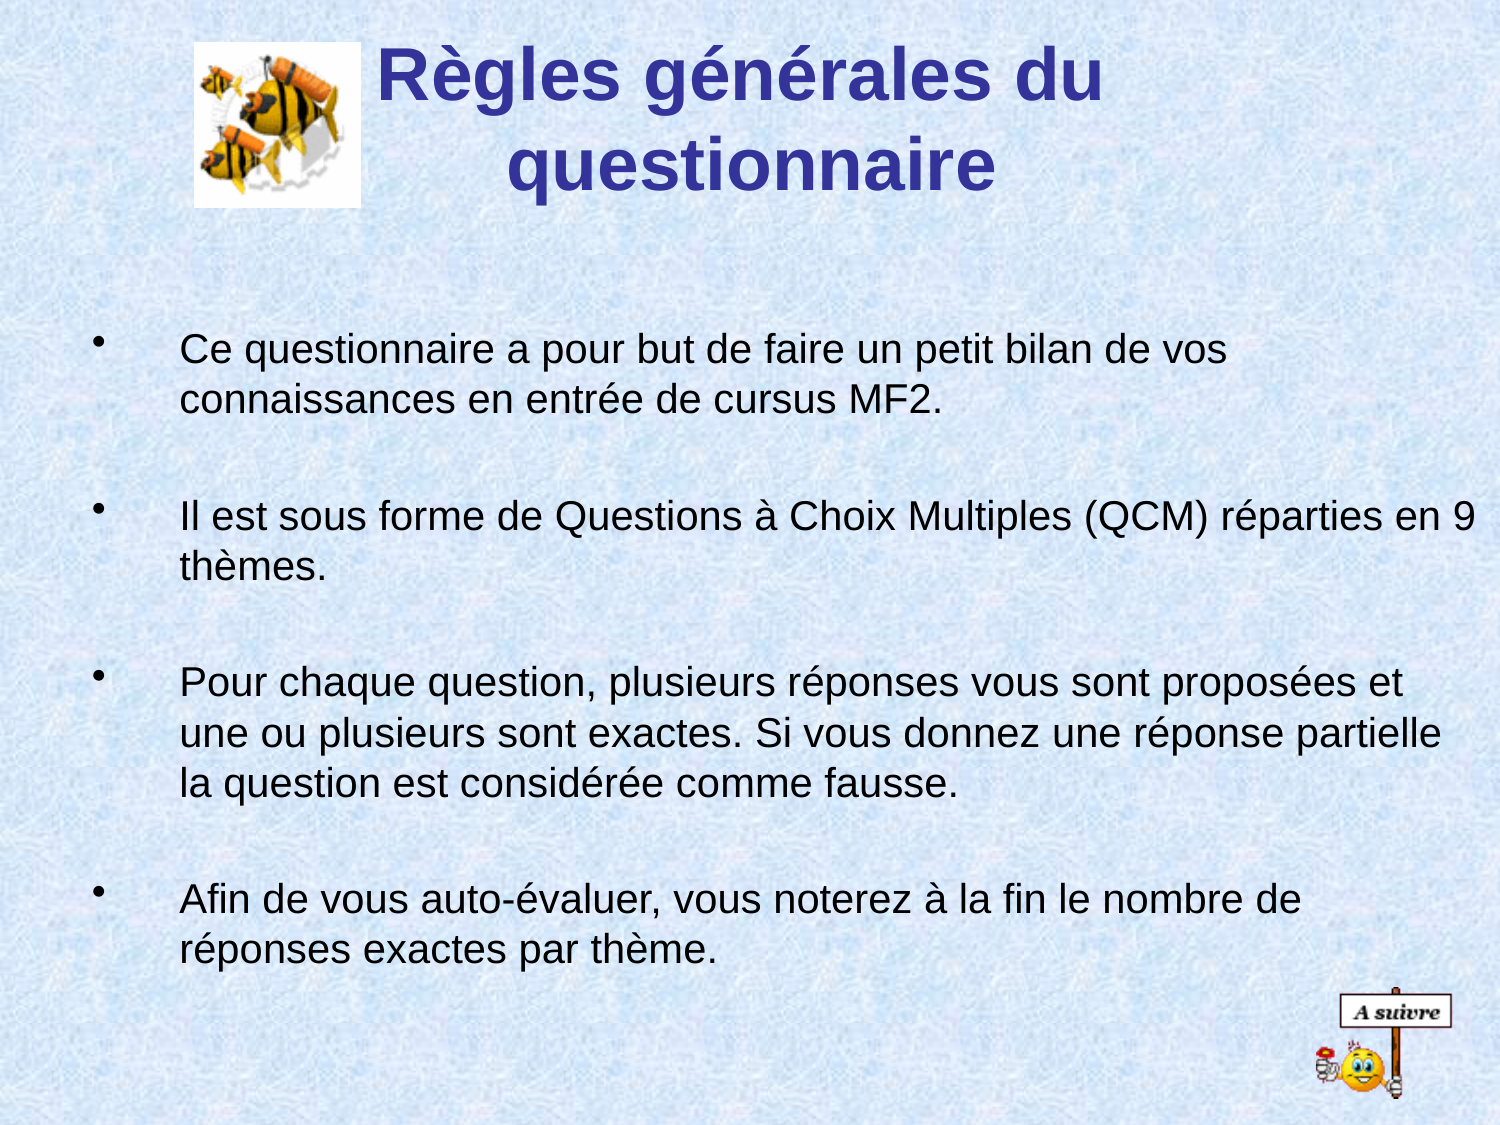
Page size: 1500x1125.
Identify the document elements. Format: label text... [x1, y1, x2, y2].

picture [194, 42, 361, 209]
list Ce questionnaire a pour but de faire un petit bilan de vos connaissances en entrée de cursus MF2. Il est sous forme de Questions à Choix Multiples (QCM) réparties en 9 thèmes. Pour chaque question, plusieurs réponses vous sont proposées et une ou plusieurs sont exactes. Si vous donnez une réponse partielle la question est considérée comme fausse. Afin de vous auto-évaluer, vous noterez à la fin le nombre de réponses exactes par thème. [76, 314, 1500, 997]
picture [0, 0, 1500, 1125]
title Règles générales du questionnaire [76, 0, 1428, 232]
